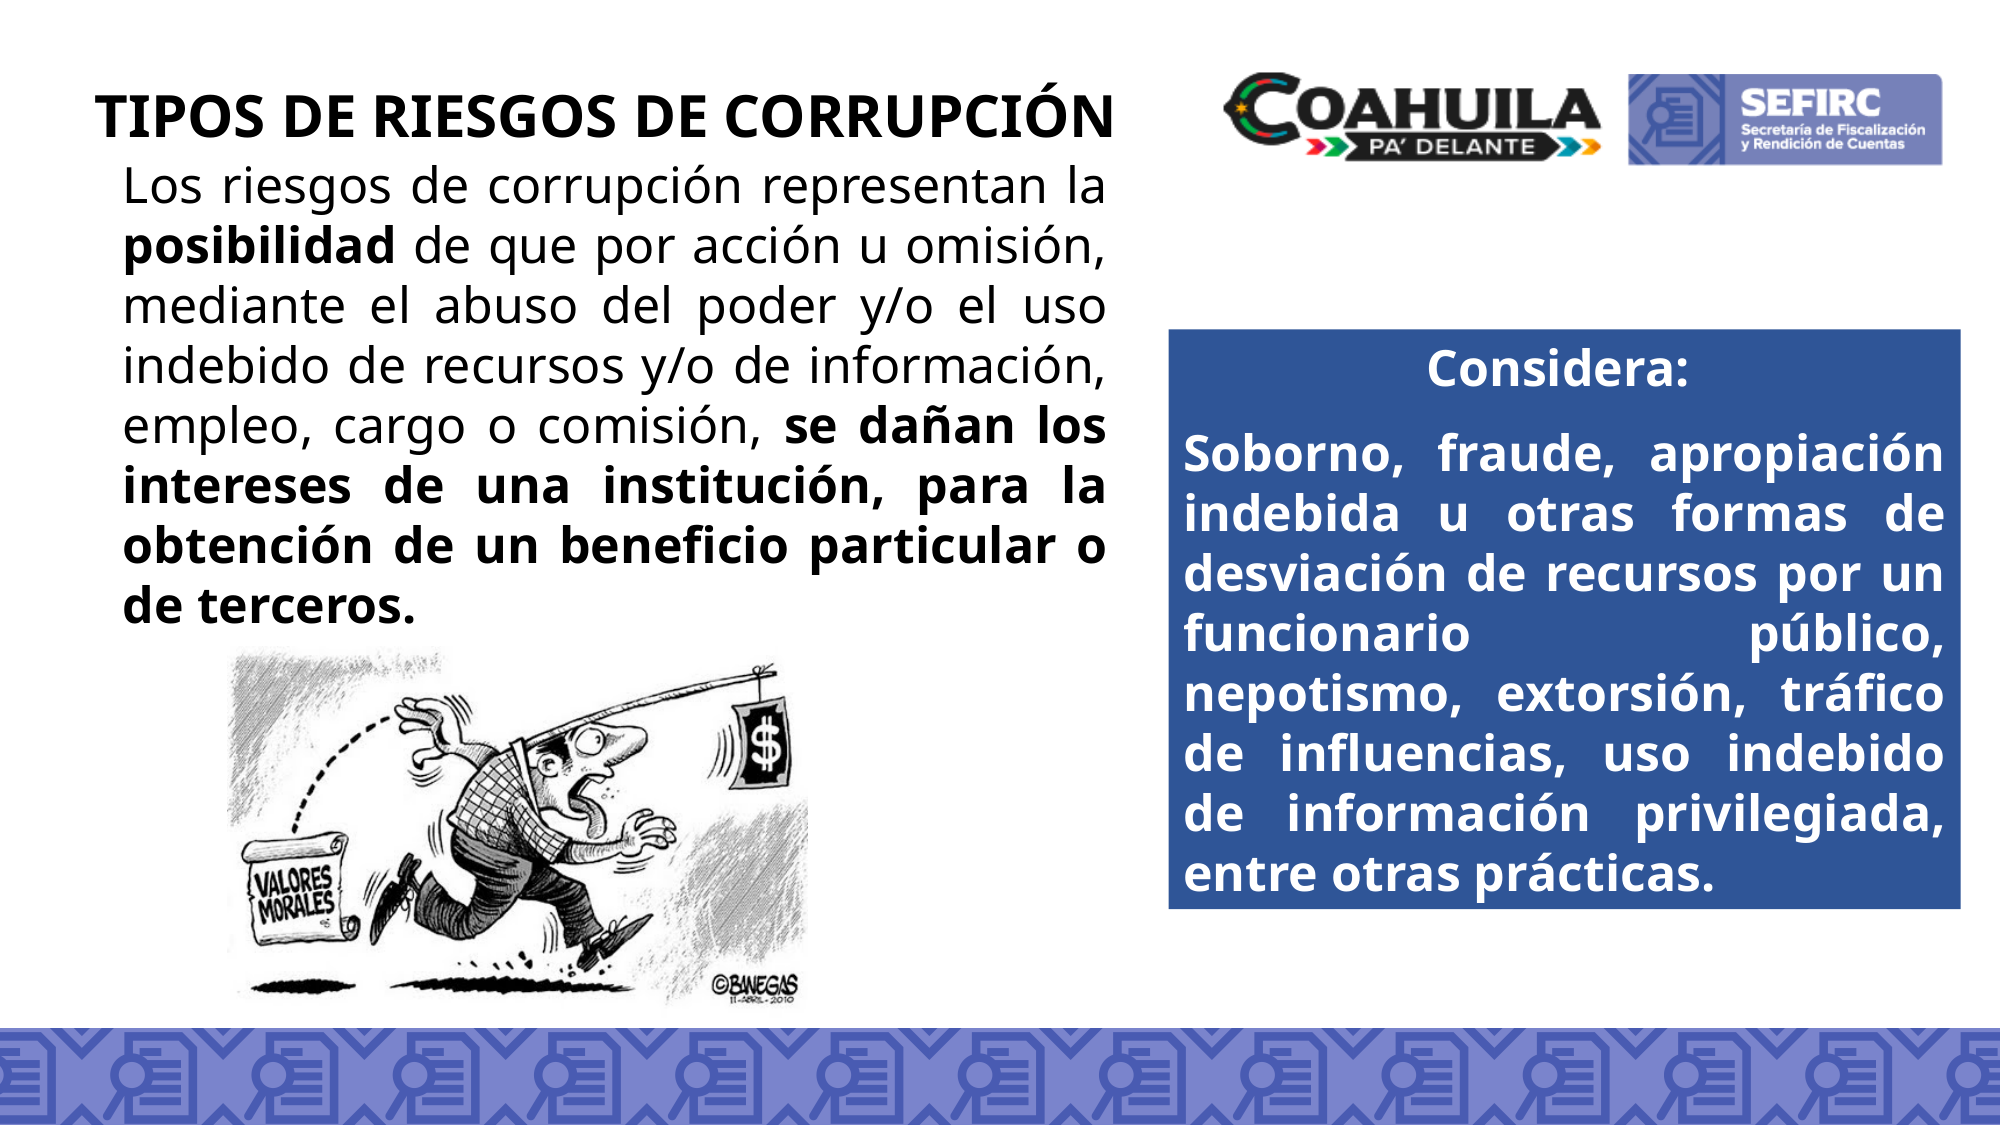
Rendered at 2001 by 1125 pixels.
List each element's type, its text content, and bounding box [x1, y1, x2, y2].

text_box Considera: Soborno, fraude, apropiación indebida u otras formas de desviación de recursos por un funcionario público, nepotismo, extorsión, tráfico de influencias, uso indebido de información privilegiada, entre otras prácticas. [1168, 329, 1961, 910]
text_box TIPOS DE RIESGOS DE CORRUPCIÓN [79, 37, 1274, 157]
picture [1215, 68, 1610, 171]
picture [0, 1028, 2000, 1125]
picture [227, 646, 808, 1019]
picture [1627, 74, 1944, 167]
text_box Los riesgos de corrupción representan la posibilidad de que por acción u omisión, mediante el abuso del poder y/o el uso indebido de recursos y/o de información, empleo, cargo o comisión, se dañan los intereses de una institución, para la obtención de un beneficio particular o de terceros. [108, 146, 1123, 642]
